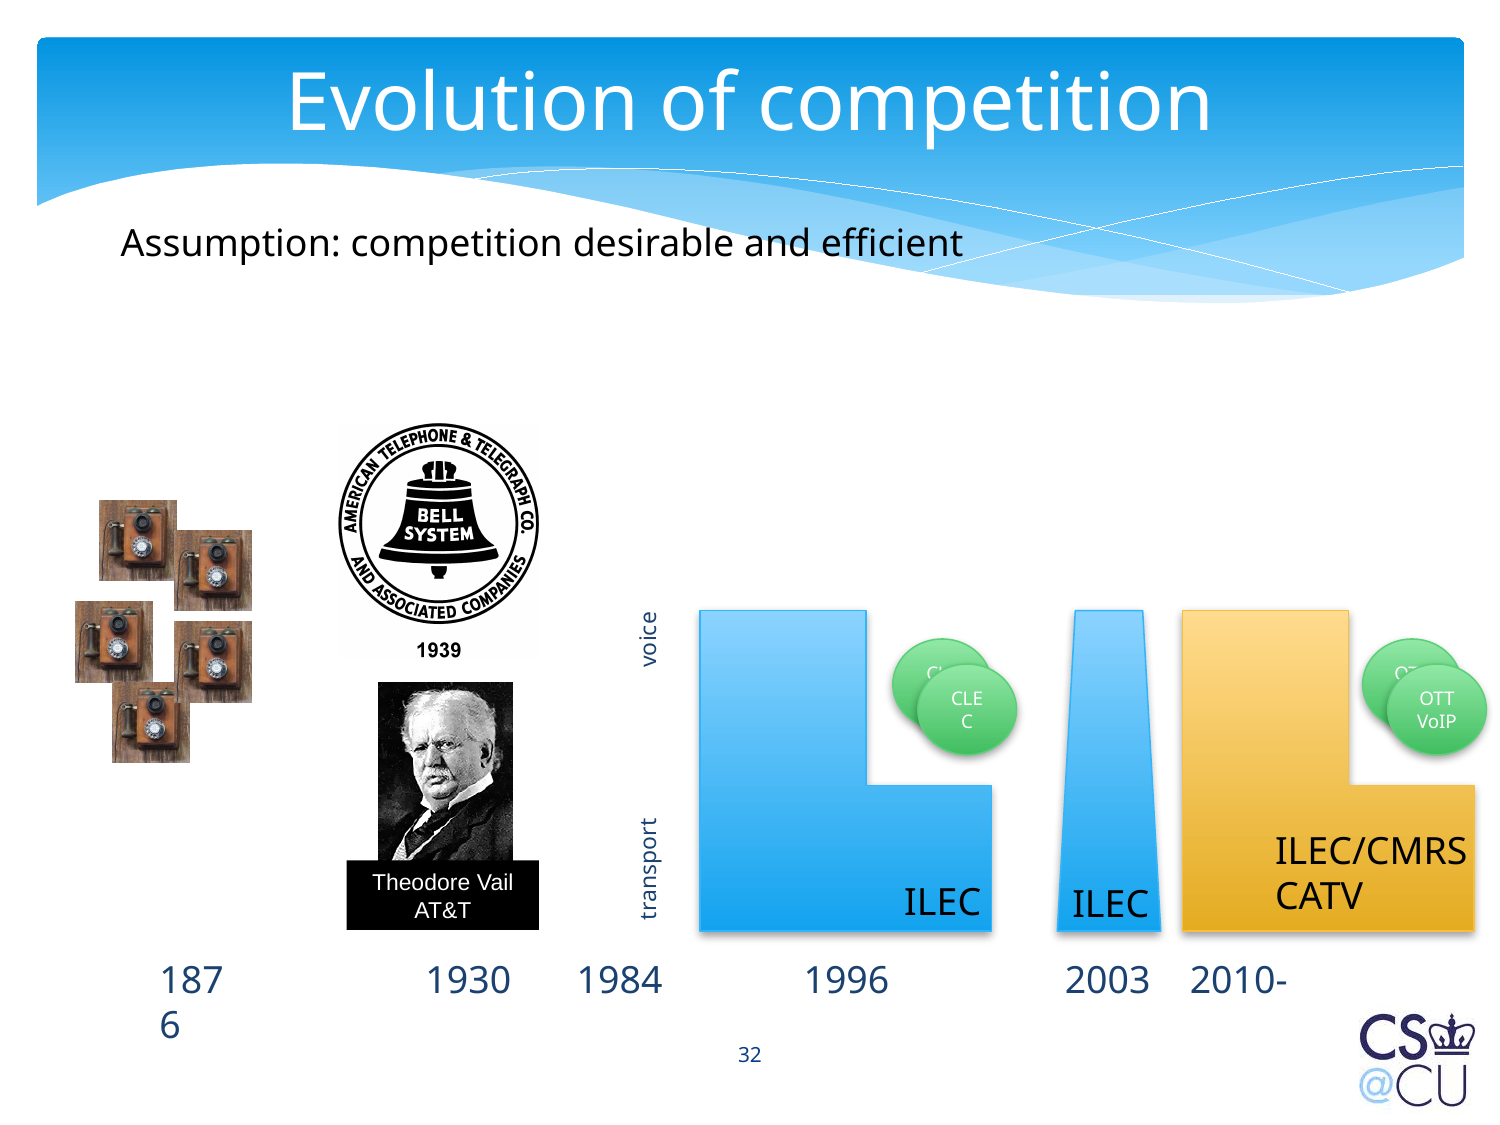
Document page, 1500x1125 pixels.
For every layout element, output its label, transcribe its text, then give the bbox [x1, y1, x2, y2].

text_box Theodore Vail AT&T [346, 860, 539, 930]
text_box Assumption: competition desirable and efficient [105, 211, 979, 272]
text_box voice [625, 614, 684, 683]
text_box ILEC [1057, 873, 1164, 933]
text_box 2010- [1175, 948, 1303, 1009]
text_box 1996 [788, 948, 905, 1009]
text_box [699, 610, 992, 932]
picture [74, 601, 253, 764]
text_box [1182, 610, 1475, 932]
text_box OTT VoIP [1361, 638, 1458, 722]
text_box CLEC [892, 638, 989, 722]
picture [338, 423, 540, 658]
text_box transport [625, 827, 684, 935]
picture [1359, 1002, 1475, 1118]
picture [378, 682, 513, 861]
text_box ILEC [889, 870, 996, 931]
text_box 1876 [144, 948, 252, 1054]
text_box 2003 [1050, 948, 1166, 1009]
text_box OTT VoIP [1386, 663, 1488, 756]
picture [99, 500, 253, 611]
text_box 1984 [561, 948, 678, 1009]
text_box [1059, 609, 1159, 873]
title Evolution of competition [75, 41, 1425, 155]
text_box ILEC/CMRS CATV [1260, 820, 1483, 925]
text_box CLEC [917, 663, 1018, 756]
slide_number 32 [654, 1025, 846, 1086]
text_box 1930 [410, 948, 527, 1009]
